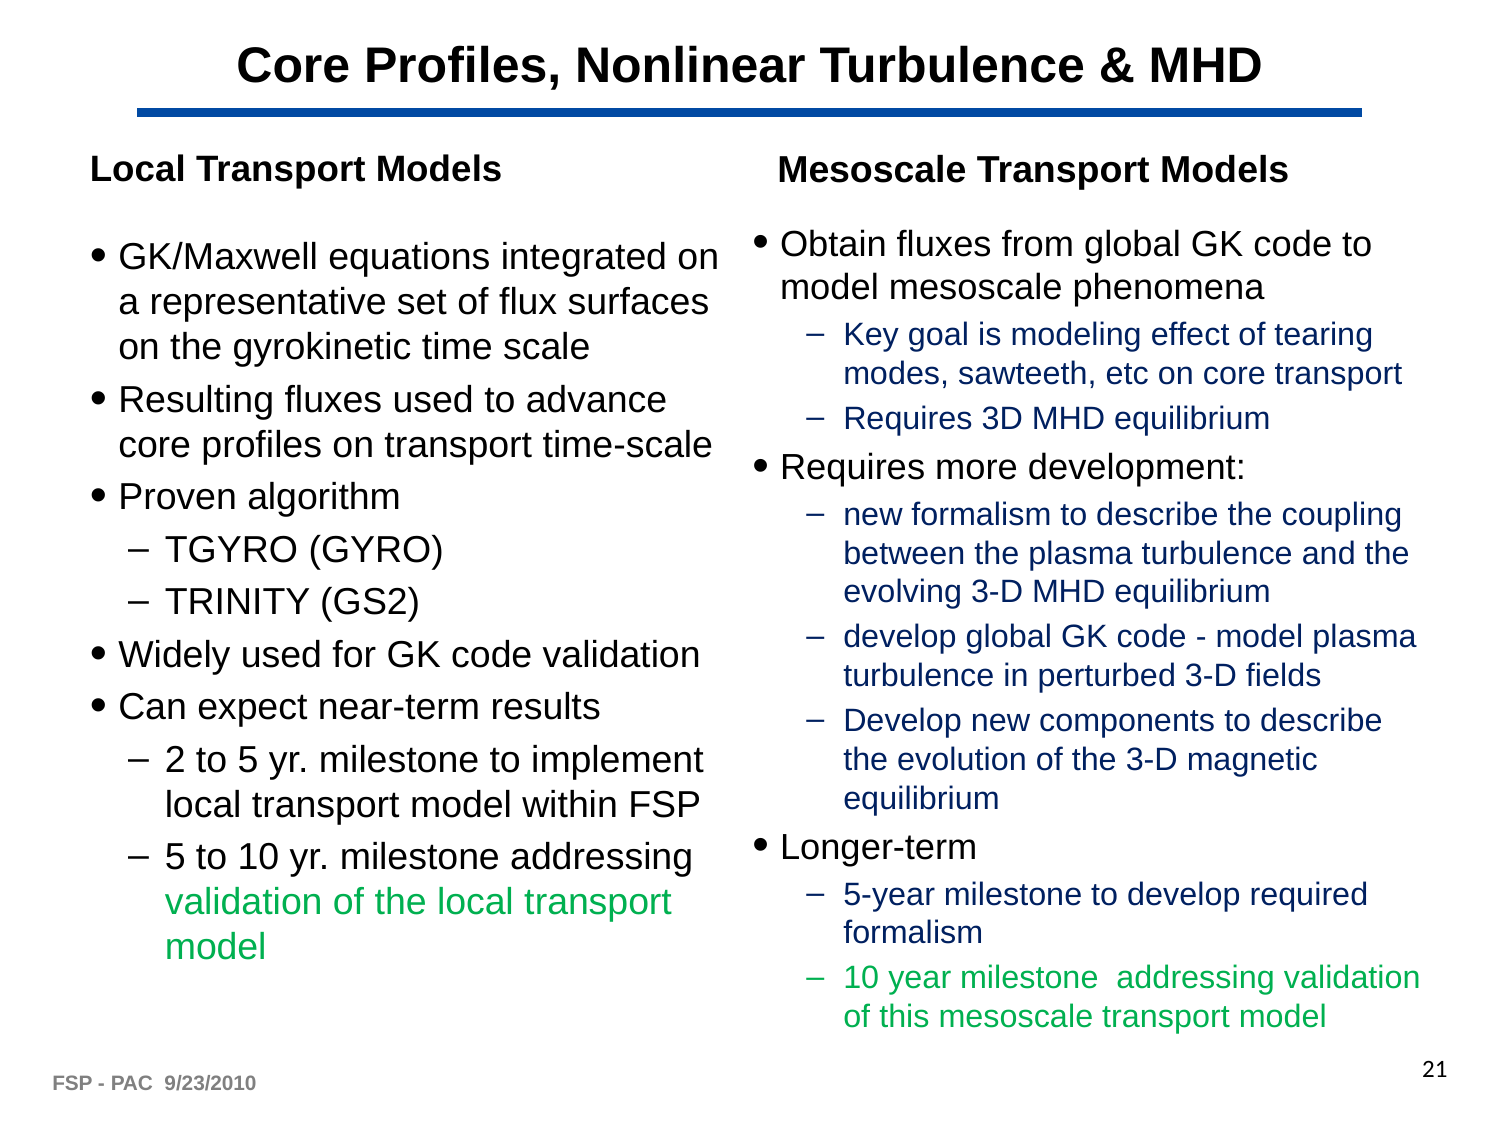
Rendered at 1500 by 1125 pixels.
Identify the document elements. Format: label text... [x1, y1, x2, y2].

text_box Mesoscale Transport Models [762, 137, 1426, 197]
list GK/Maxwell equations integrated on a representative set of flux surfaces on the gyrokinetic time scale Resulting fluxes used to advance core profiles on transport time-scale Proven algorithm TGYRO (GYRO) TRINITY (GS2) Widely used for GK code validation Can expect near-term results 2 to 5 yr. milestone to implement local transport model within FSP 5 to 10 yr. milestone addressing validation of the local transport model [75, 224, 737, 1017]
list Obtain fluxes from global GK code to model mesoscale phenomena Key goal is modeling effect of tearing modes, sawteeth, etc on core transport Requires 3D MHD equilibrium Requires more development: new formalism to describe the coupling between the plasma turbulence and the evolving 3-D MHD equilibrium develop global GK code - model plasma turbulence in perturbed 3-D fields Develop new components to describe the evolution of the 3-D magnetic equilibrium Longer-term 5-year milestone to develop required formalism 10 year milestone addressing validation of this mesoscale transport model [737, 212, 1438, 1100]
text_box Local Transport Models [75, 137, 738, 197]
slide_number 21 [1438, 1037, 1463, 1098]
footer FSP - PAC 9/23/2010 [37, 1062, 1050, 1103]
title Core Profiles, Nonlinear Turbulence & MHD [75, 24, 1425, 118]
